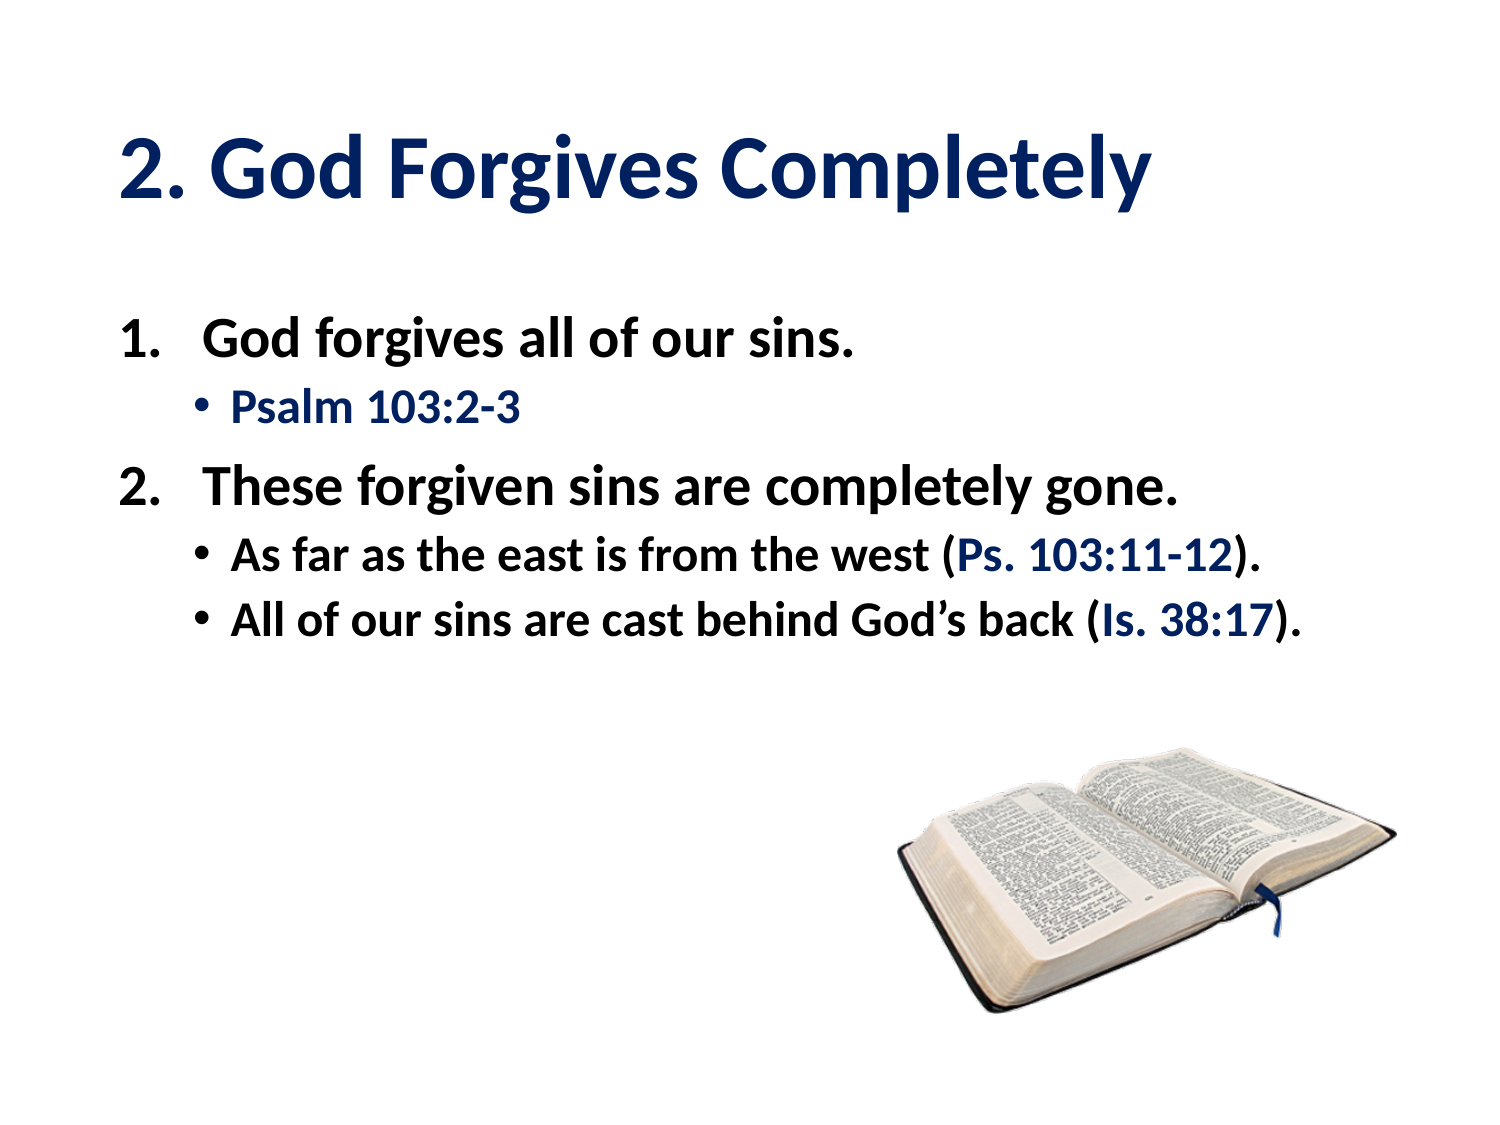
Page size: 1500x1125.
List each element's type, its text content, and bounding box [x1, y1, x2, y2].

title 2. God Forgives Completely [103, 59, 1397, 278]
picture [897, 747, 1397, 1014]
list God forgives all of our sins. Psalm 103:2-3 These forgiven sins are completely gone. As far as the east is from the west (Ps. 103:11-12). All of our sins are cast behind God’s back (Is. 38:17). [103, 299, 1397, 1014]
